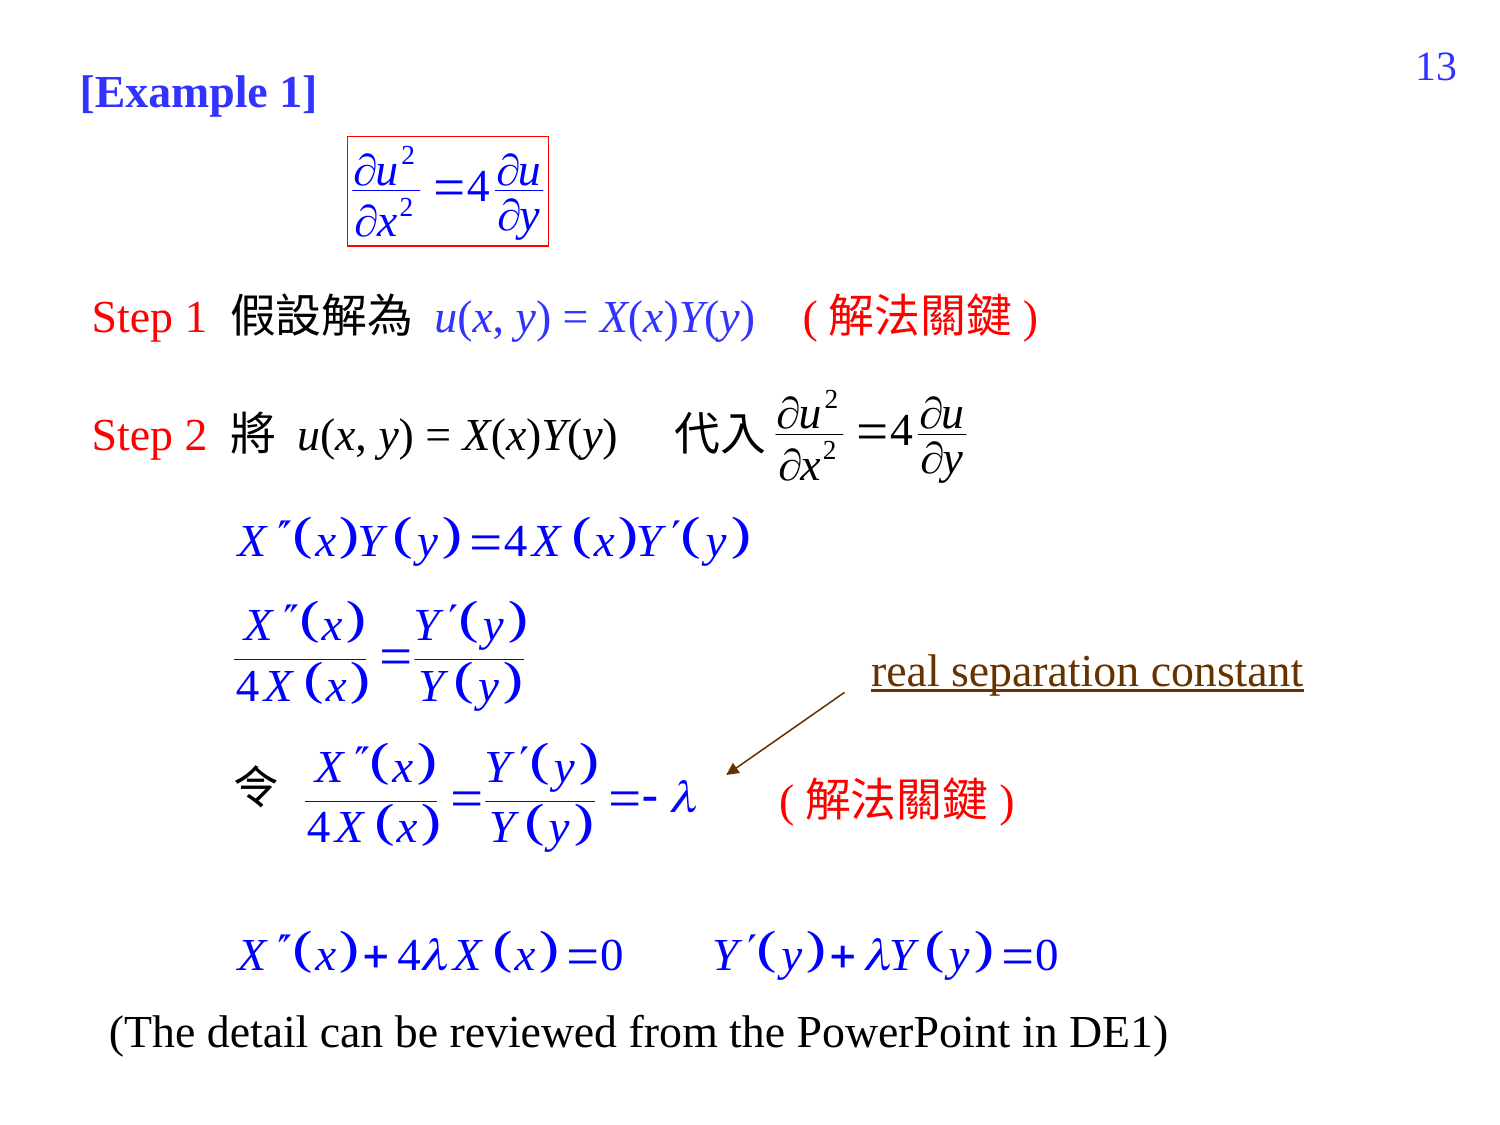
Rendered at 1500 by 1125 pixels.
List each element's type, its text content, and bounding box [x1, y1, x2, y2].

text_box Step 2 將 u(x, y) = X(x)Y(y) 代入 [76, 397, 766, 467]
slide_number 102 [1352, 30, 1473, 110]
text_box (The detail can be reviewed from the PowerPoint in DE1) [94, 994, 1185, 1065]
text_box (解法關鍵) [787, 278, 1053, 349]
text_box Step 1 假設解為 u(x, y) = X(x)Y(y) [76, 278, 787, 349]
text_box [300, 739, 702, 863]
text_box [726, 692, 845, 775]
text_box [229, 597, 530, 722]
text_box [Example 1] [64, 54, 1140, 125]
text_box real separation constant [856, 633, 1331, 703]
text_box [711, 928, 1063, 990]
text_box 令 [218, 751, 295, 822]
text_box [771, 380, 972, 490]
text_box (解法關鍵) [764, 763, 1030, 833]
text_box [229, 928, 629, 990]
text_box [348, 136, 548, 246]
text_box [229, 514, 751, 576]
